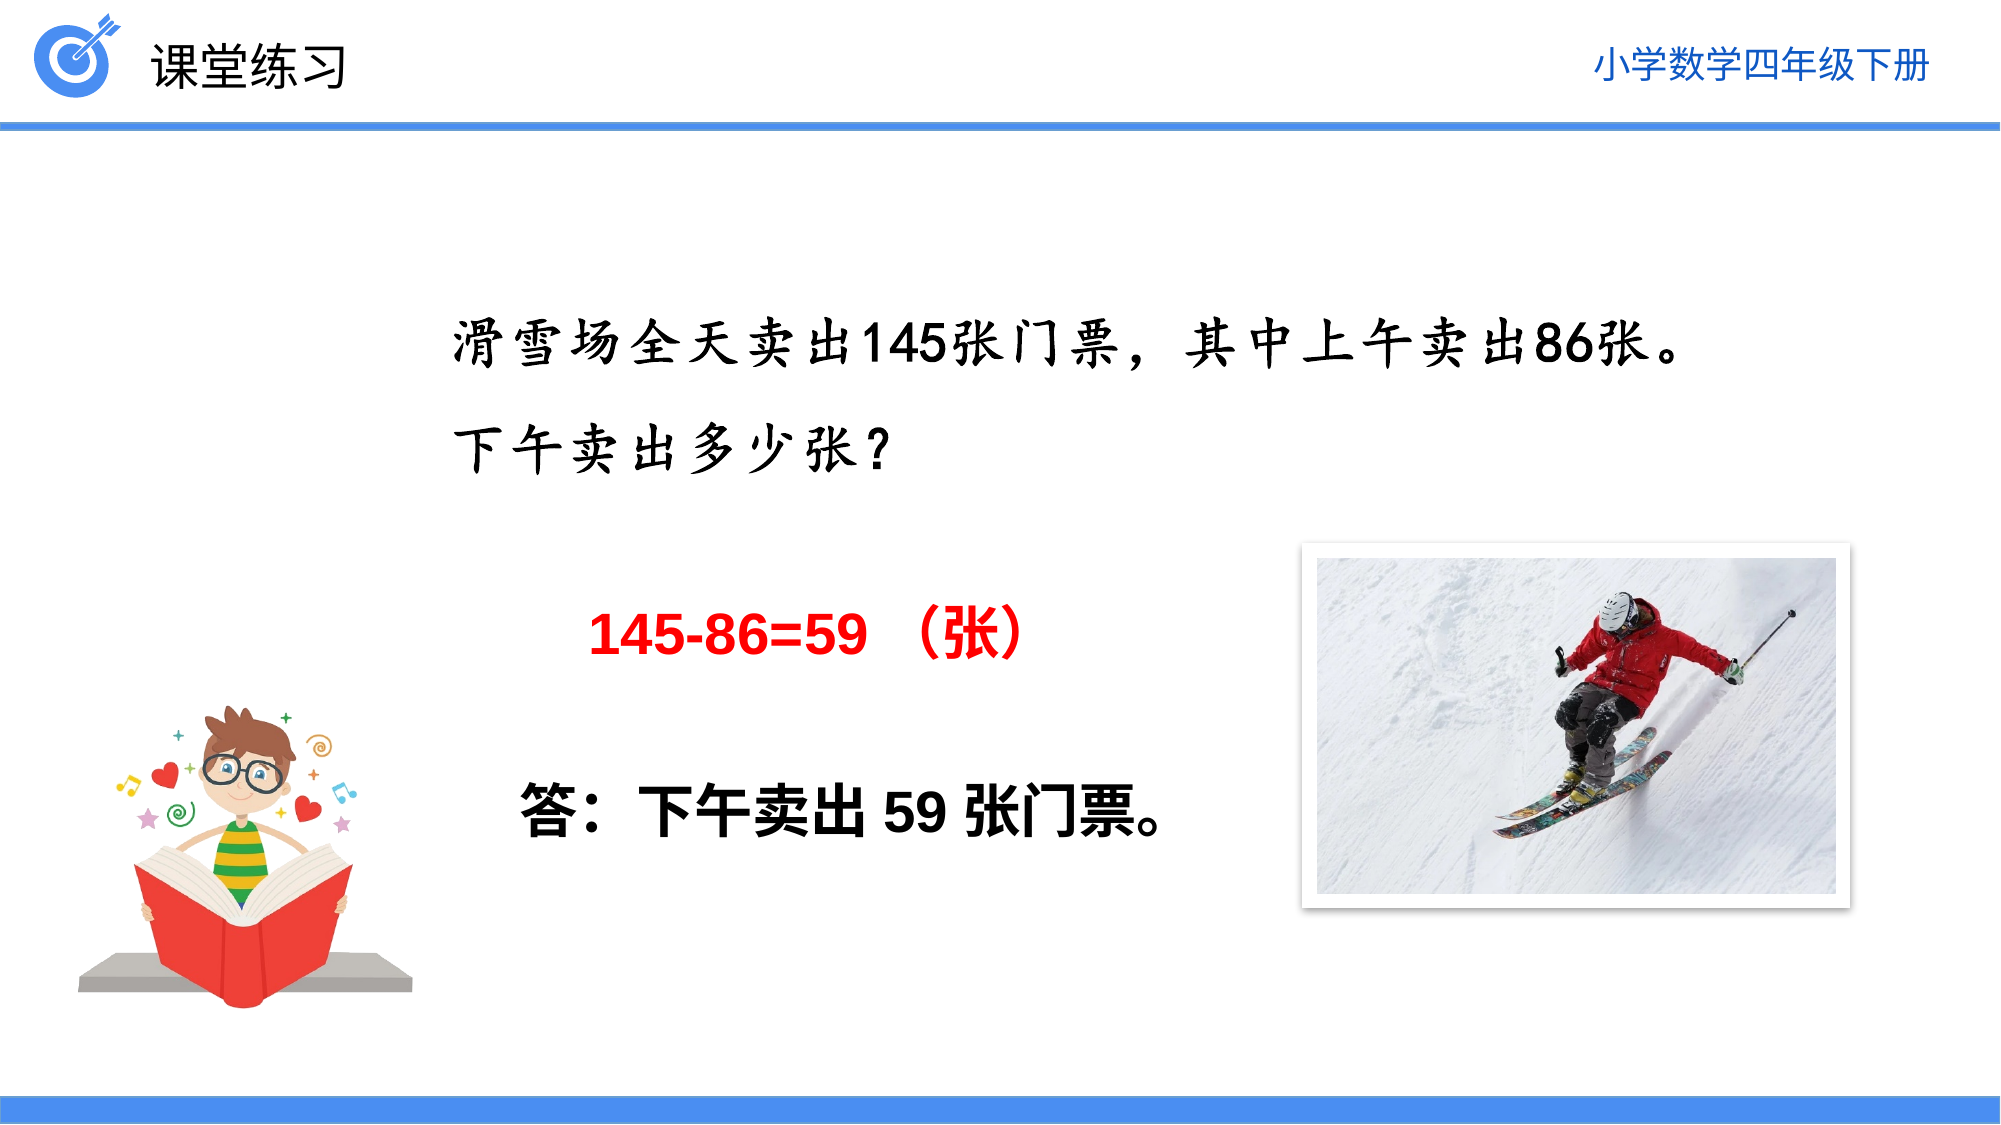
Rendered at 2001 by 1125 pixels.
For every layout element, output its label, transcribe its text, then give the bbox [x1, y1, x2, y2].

text_box [1130, 354, 1141, 371]
text_box [453, 427, 502, 474]
text_box [780, 433, 793, 441]
text_box [809, 316, 848, 365]
text_box [1422, 316, 1467, 368]
text_box [1536, 322, 1562, 363]
text_box [1598, 319, 1650, 367]
text_box [953, 319, 1004, 367]
text_box [1566, 322, 1593, 363]
text_box 答：下午卖出59张门票。 [504, 731, 1174, 852]
text_box [570, 318, 619, 365]
text_box [1185, 316, 1235, 369]
text_box [459, 321, 468, 328]
text_box [454, 342, 464, 362]
text_box [749, 316, 793, 368]
text_box [634, 423, 673, 471]
text_box [806, 425, 857, 473]
text_box [1484, 316, 1523, 365]
text_box [868, 427, 889, 459]
text_box [572, 422, 617, 474]
text_box [1016, 325, 1023, 364]
text_box [1659, 349, 1674, 364]
text_box [1302, 318, 1354, 362]
text_box [1032, 320, 1056, 367]
text_box 145-86=59（张） [573, 554, 1147, 674]
text_box [630, 318, 681, 365]
text_box [688, 321, 738, 365]
text_box [515, 318, 561, 367]
text_box [1362, 317, 1412, 369]
text_box [919, 323, 946, 363]
text_box [512, 423, 562, 476]
text_box 课堂练习 [134, 28, 365, 104]
text_box [690, 421, 732, 474]
picture [1316, 557, 1836, 894]
picture [66, 684, 433, 1051]
text_box [766, 422, 774, 450]
text_box [1250, 316, 1290, 370]
text_box [873, 461, 881, 470]
text_box [453, 333, 462, 341]
text_box [1021, 319, 1030, 327]
text_box [864, 322, 878, 362]
text_box [751, 435, 759, 450]
text_box [1070, 318, 1118, 369]
text_box [748, 440, 784, 474]
text_box [465, 317, 503, 369]
text_box [889, 322, 918, 362]
